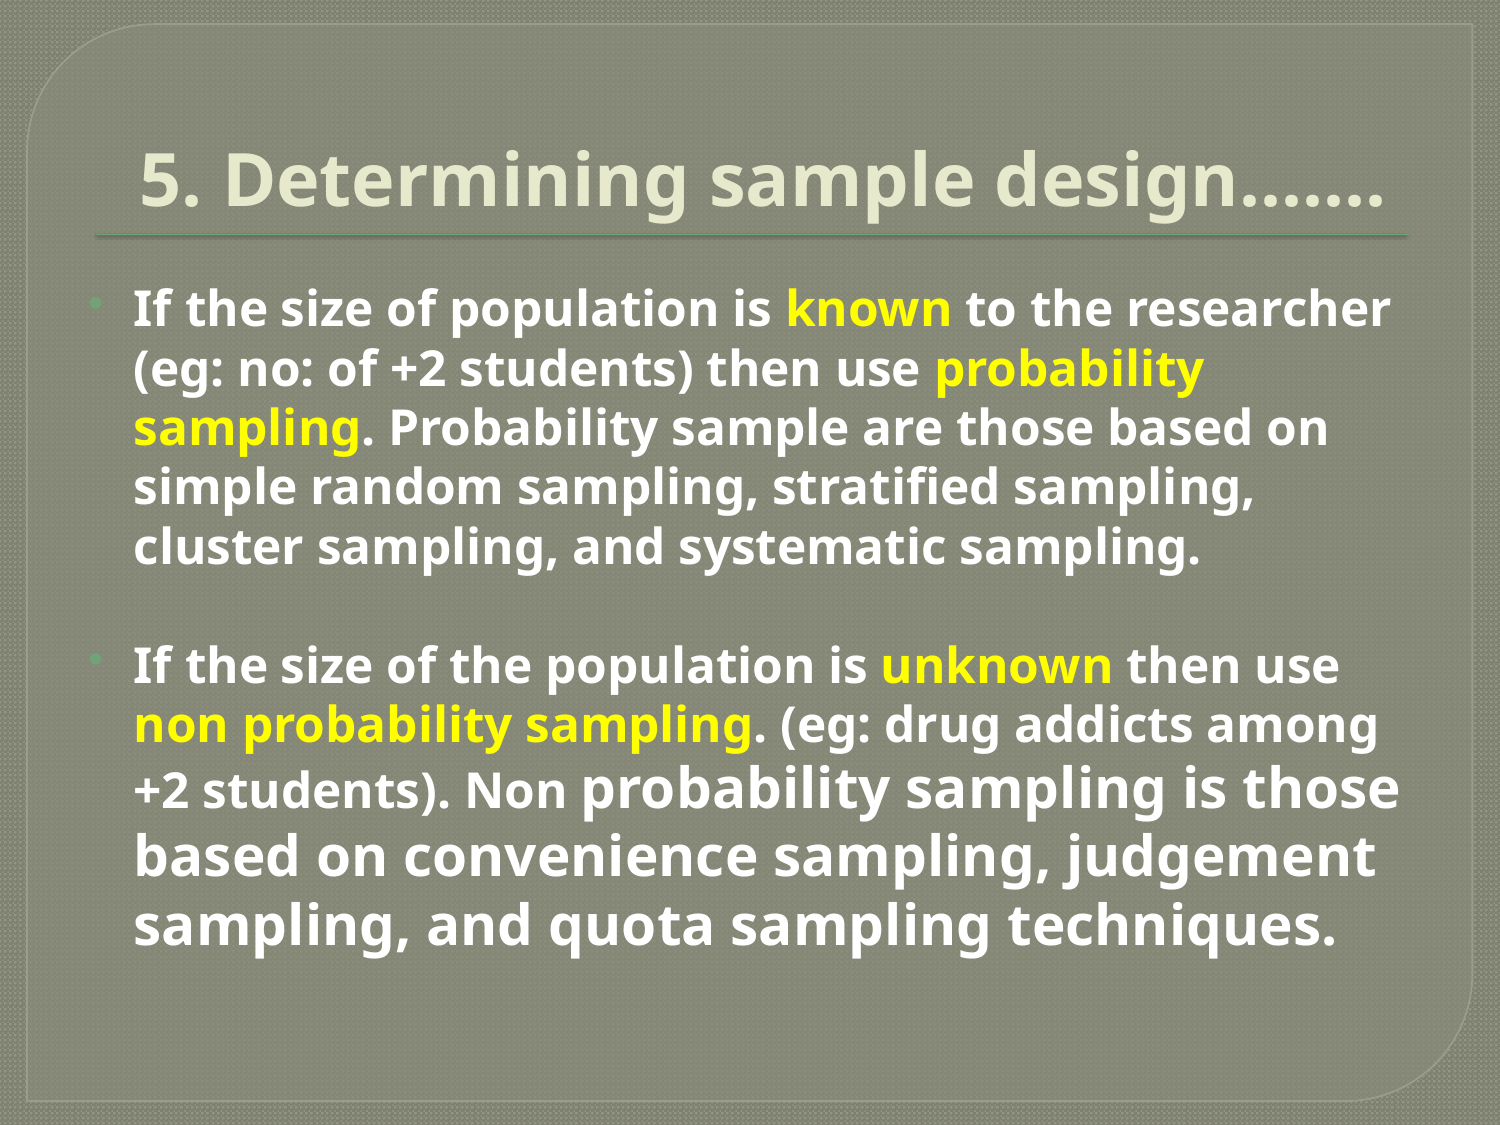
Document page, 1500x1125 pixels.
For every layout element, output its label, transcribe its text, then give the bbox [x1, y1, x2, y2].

list If the size of population is known to the researcher (eg: no: of +2 students) then use probability sampling. Probability sample are those based on simple random sampling, stratified sampling, cluster sampling, and systematic sampling. If the size of the population is unknown then use non probability sampling. (eg: drug addicts among +2 students). Non probability sampling is those based on convenience sampling, judgement sampling, and quota sampling techniques. [75, 270, 1425, 1013]
title 5. Determining sample design....... [75, 41, 1425, 230]
